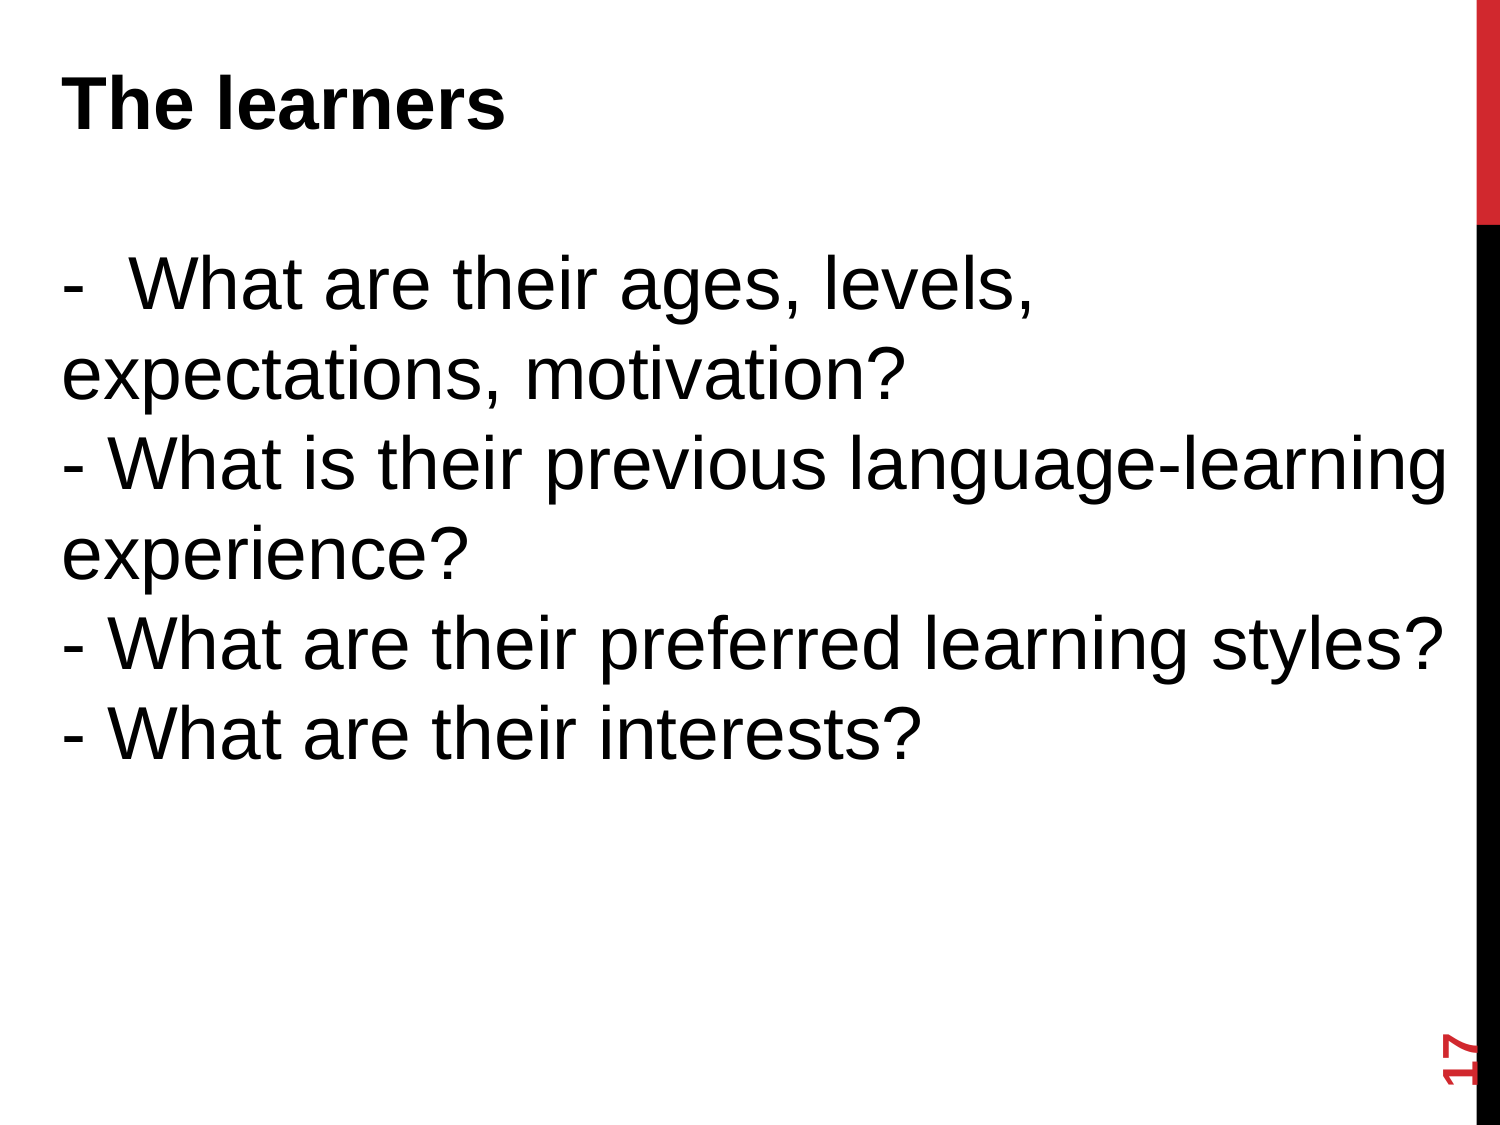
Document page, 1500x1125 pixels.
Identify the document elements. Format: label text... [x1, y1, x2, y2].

text_box The learners - What are their ages, levels, expectations, motivation? - What is their previous language-learning experience? - What are their preferred learning styles? - What are their interests? [46, 46, 1469, 782]
slide_number 17 [1427, 887, 1488, 1104]
